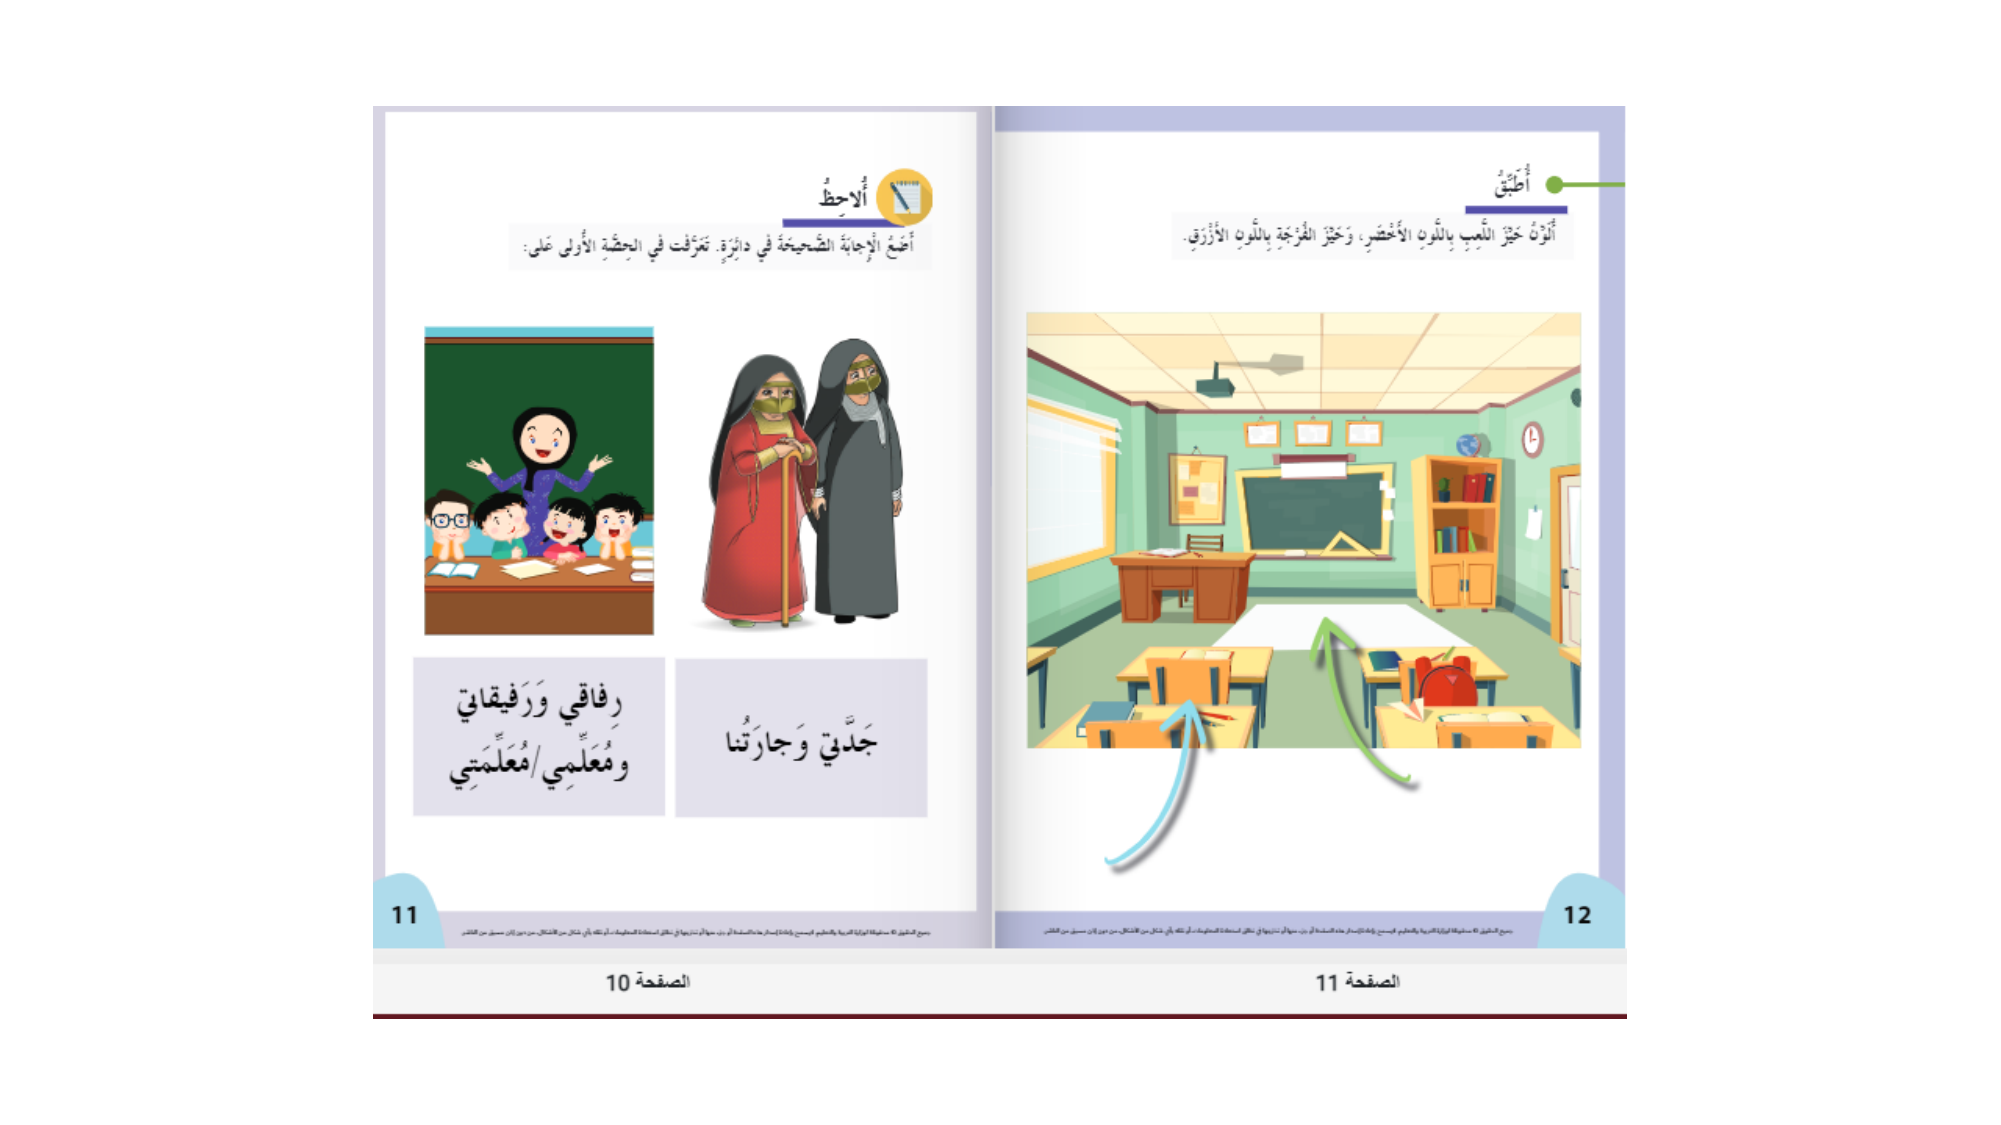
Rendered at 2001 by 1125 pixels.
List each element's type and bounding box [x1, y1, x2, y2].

picture [373, 106, 1627, 1019]
